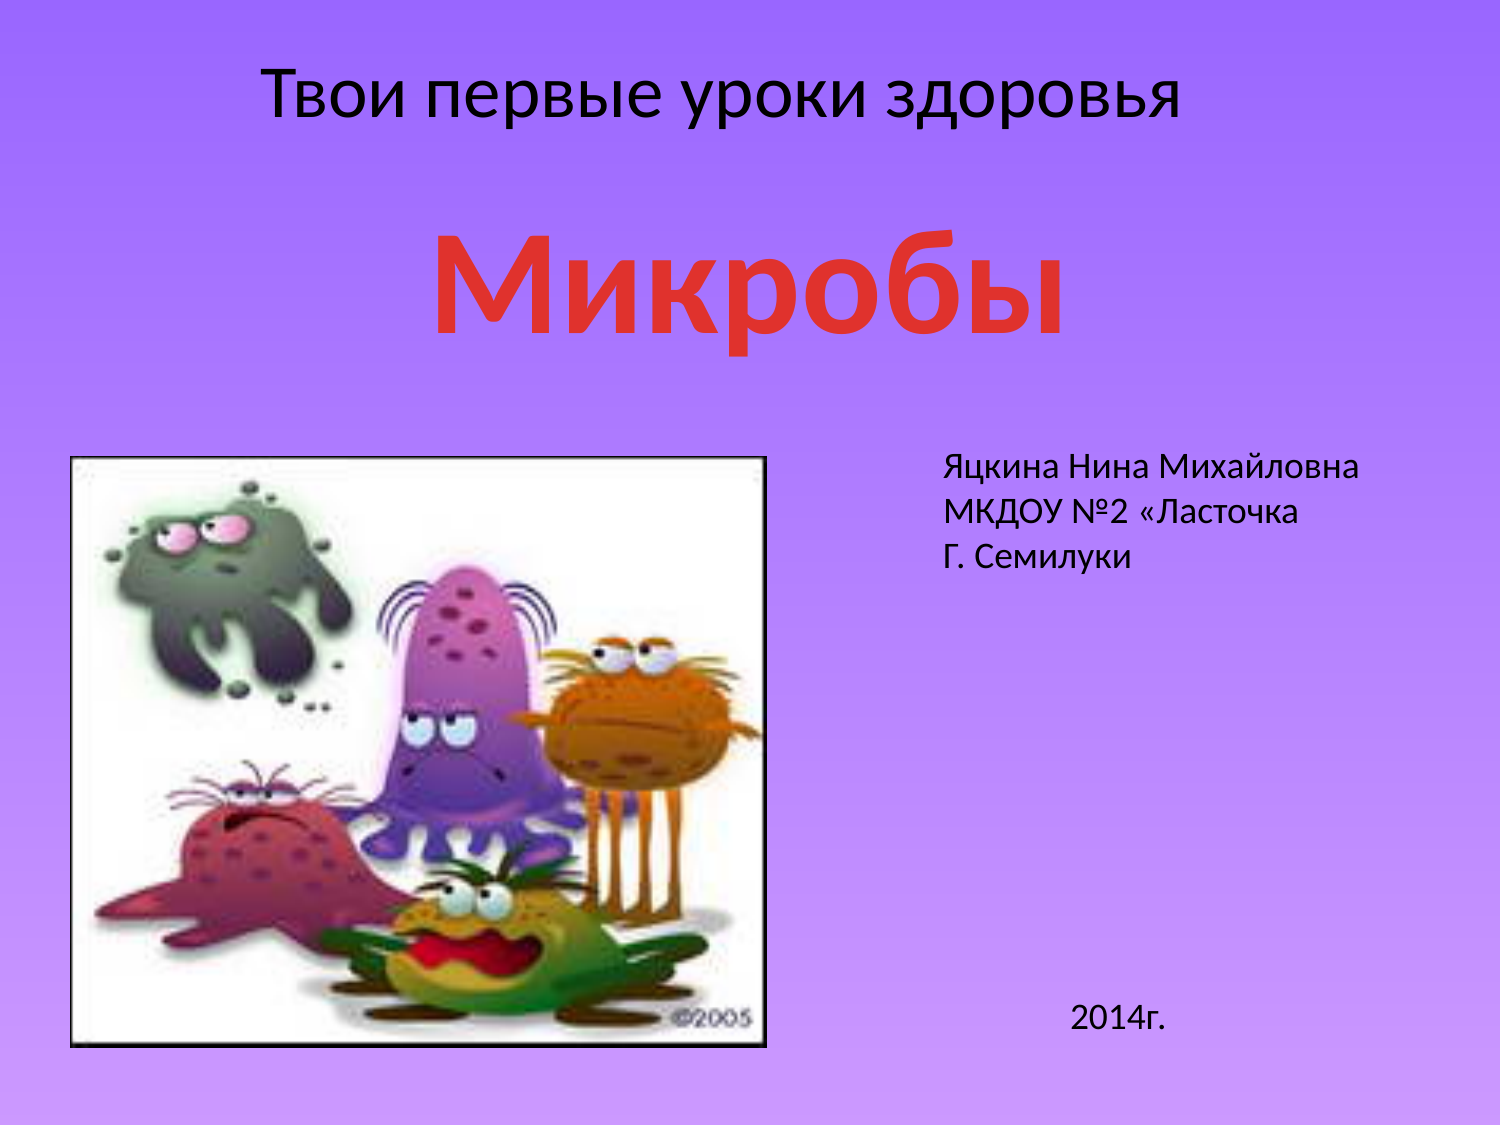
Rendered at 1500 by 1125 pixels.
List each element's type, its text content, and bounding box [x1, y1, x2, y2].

text_box 2014г. [1055, 984, 1182, 1045]
text_box Микробы [380, 175, 1120, 371]
text_box Яцкина Нина Михайловна МКДОУ №2 «Ласточка Г. Семилуки [928, 433, 1376, 584]
text_box Твои первые уроки здоровья [246, 35, 1231, 140]
picture [70, 456, 768, 1048]
